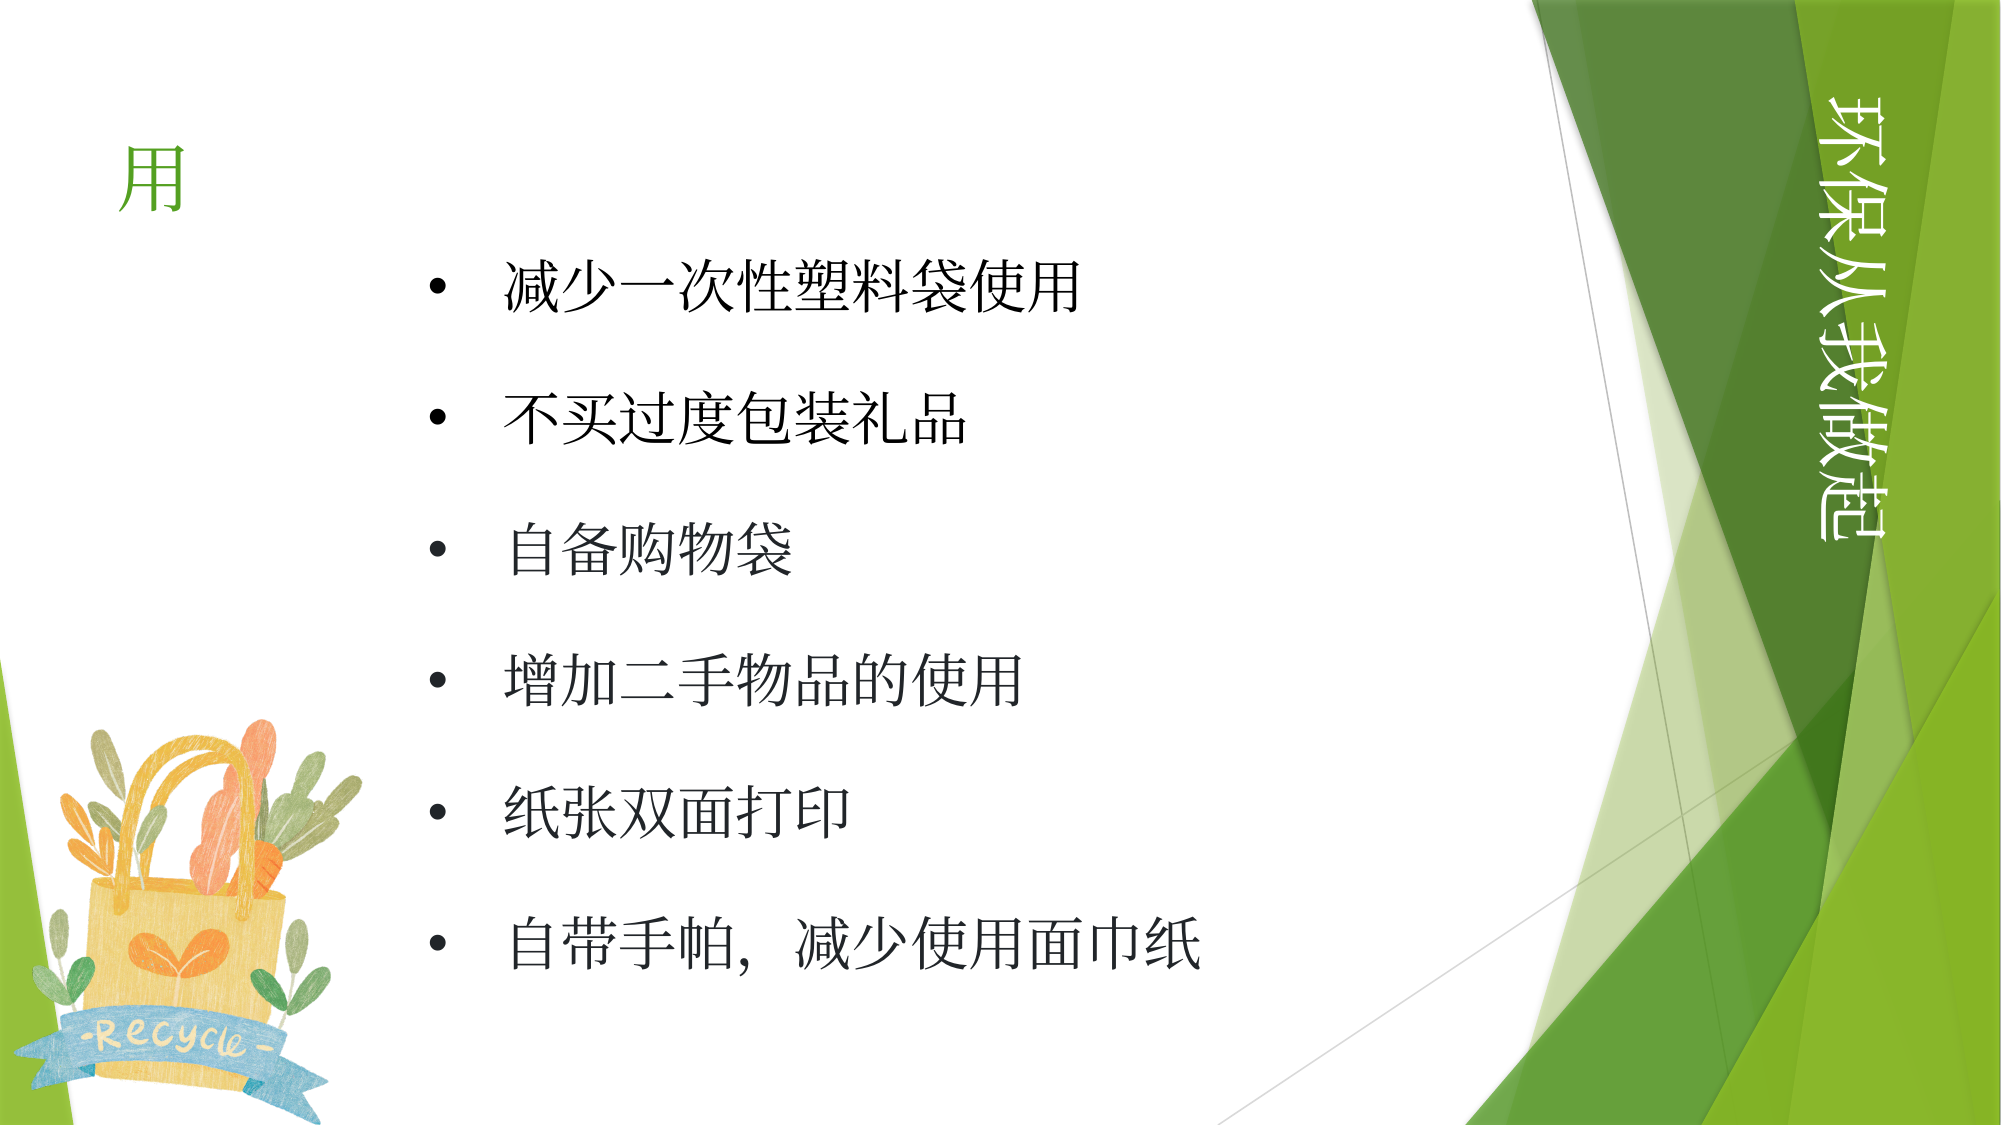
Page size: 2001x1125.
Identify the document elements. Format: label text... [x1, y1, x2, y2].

text_box 用 [101, 123, 655, 248]
picture [13, 718, 363, 1125]
text_box 环保从我做起 [1786, 79, 1954, 765]
text_box 减少一次性塑料袋使用 不买过度包装礼品 自备购物袋 增加二手物品的使用 纸张双面打印 自带手帕，减少使用面巾纸 [412, 247, 1527, 985]
